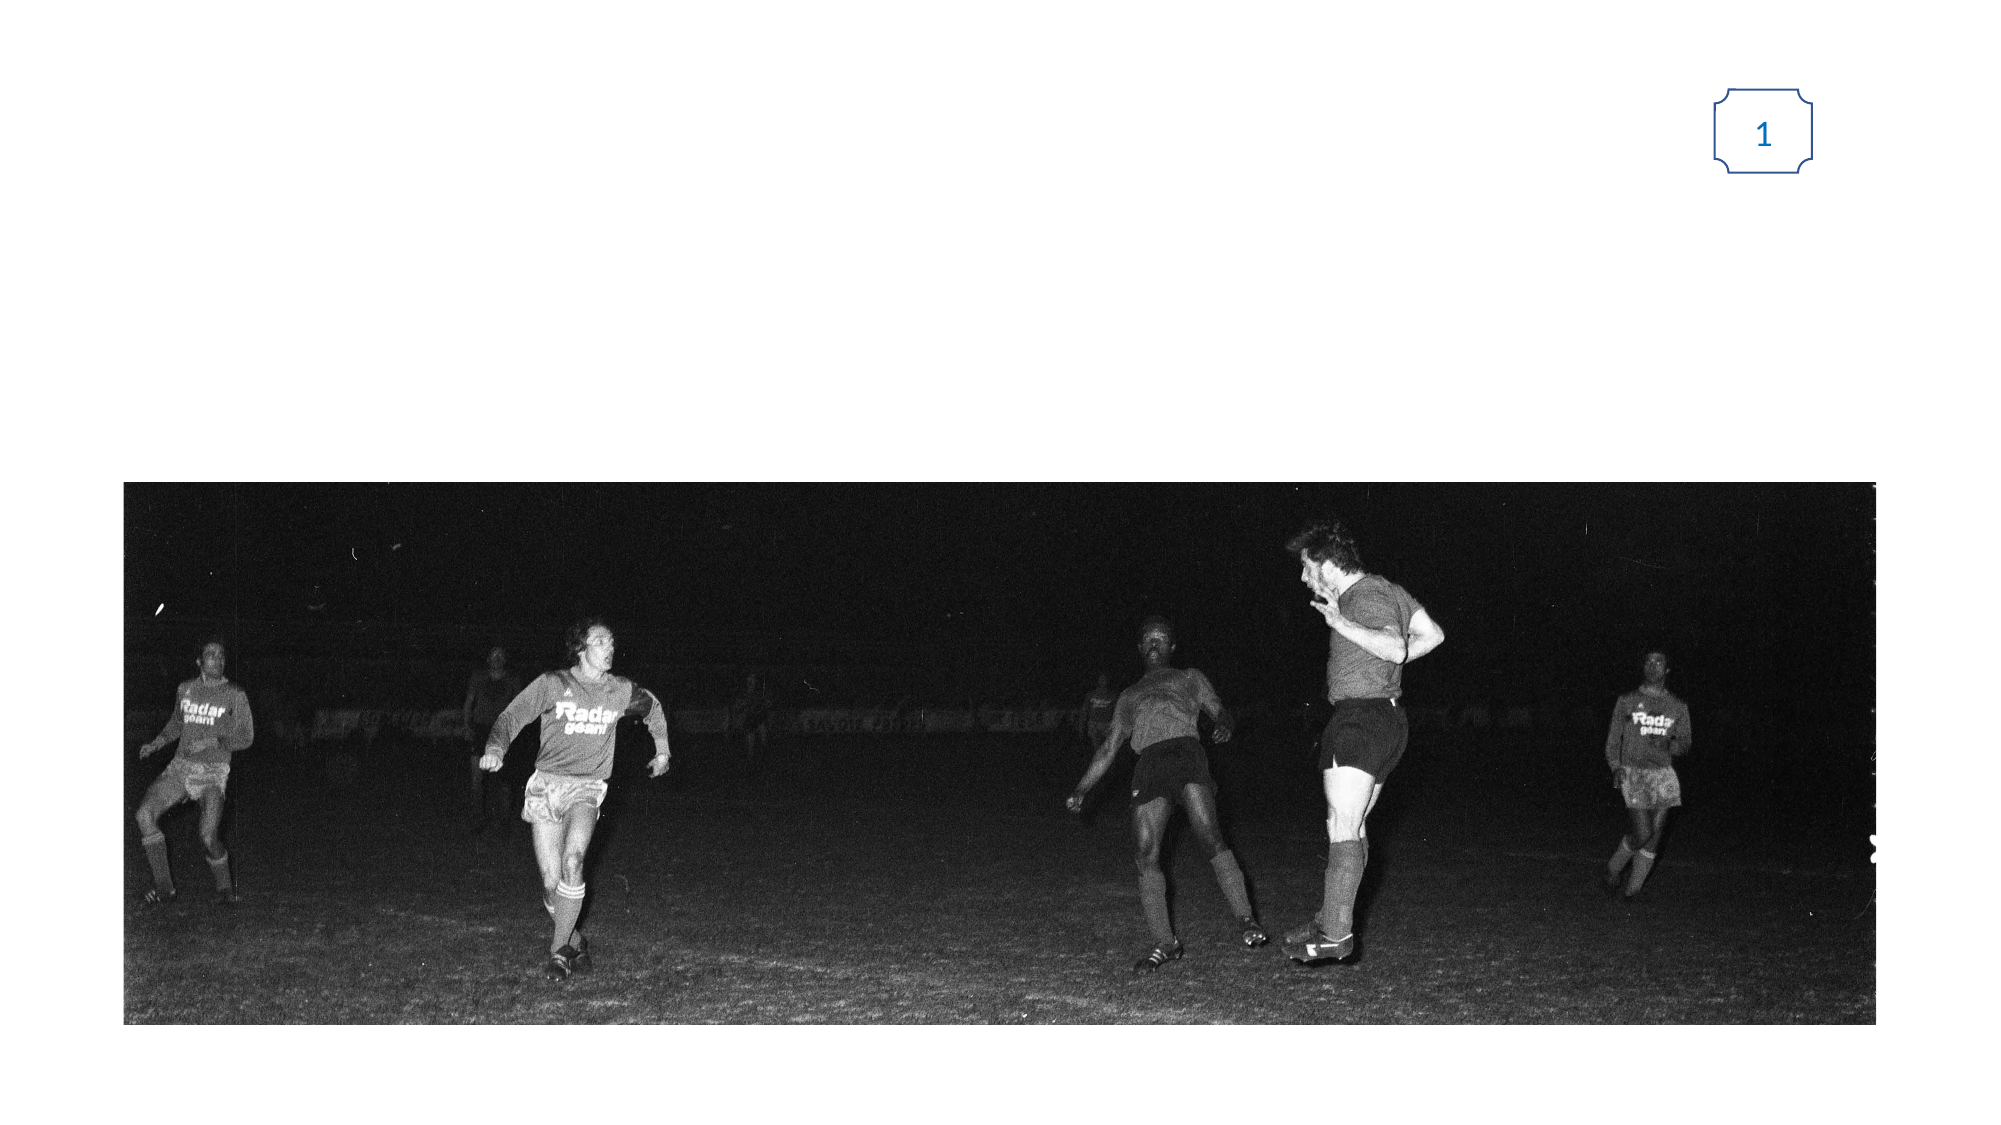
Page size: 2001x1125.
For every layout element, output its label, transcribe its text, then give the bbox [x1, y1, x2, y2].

picture [123, 482, 1877, 1025]
text_box 1 [1713, 88, 1813, 174]
